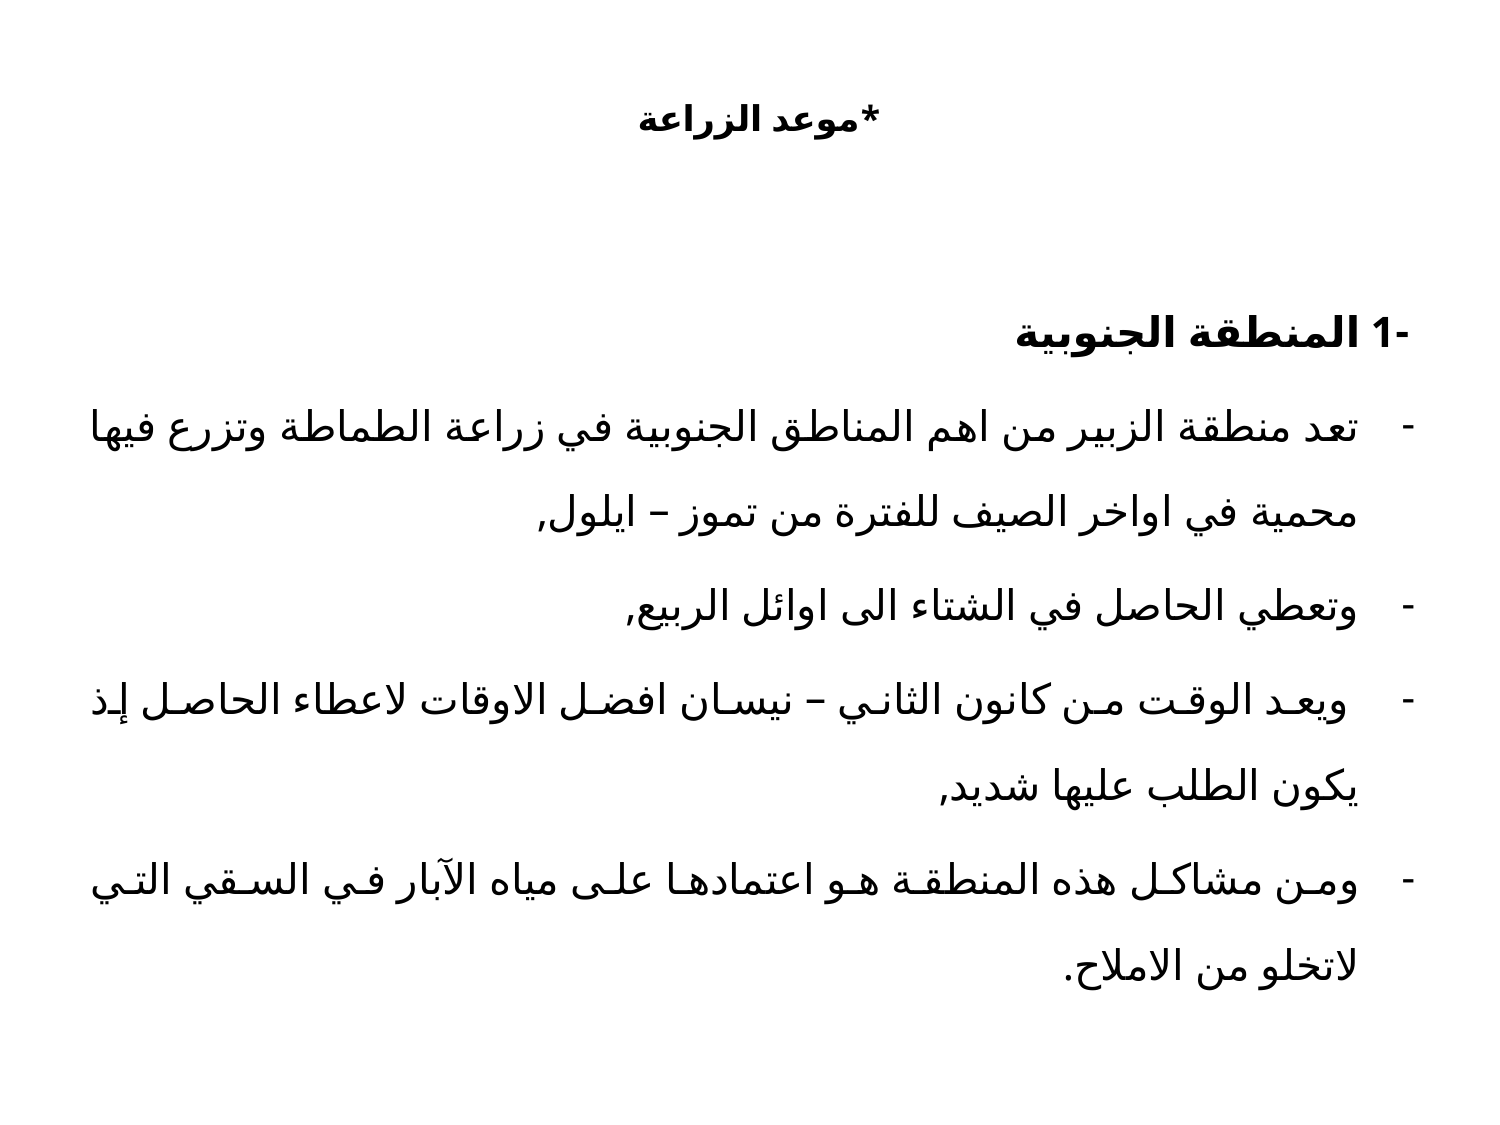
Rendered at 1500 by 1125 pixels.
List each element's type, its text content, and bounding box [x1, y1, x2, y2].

title *موعد الزراعة [75, 45, 1425, 233]
list -1 المنطقة الجنوبية تعد منطقة الزبير من اهم المناطق الجنوبية في زراعة الطماطة وتزرع فيها محمية في اواخر الصيف للفترة من تموز – ايلول, وتعطي الحاصل في الشتاء الى اوائل الربيع, ويعد الوقت من كانون الثاني – نيسان افضل الاوقات لاعطاء الحاصل إذ يكون الطلب عليها شديد, ومن مشاكل هذه المنطقة هو اعتمادها على مياه الآبار في السقي التي لاتخلو من الاملاح. [75, 262, 1425, 1005]
